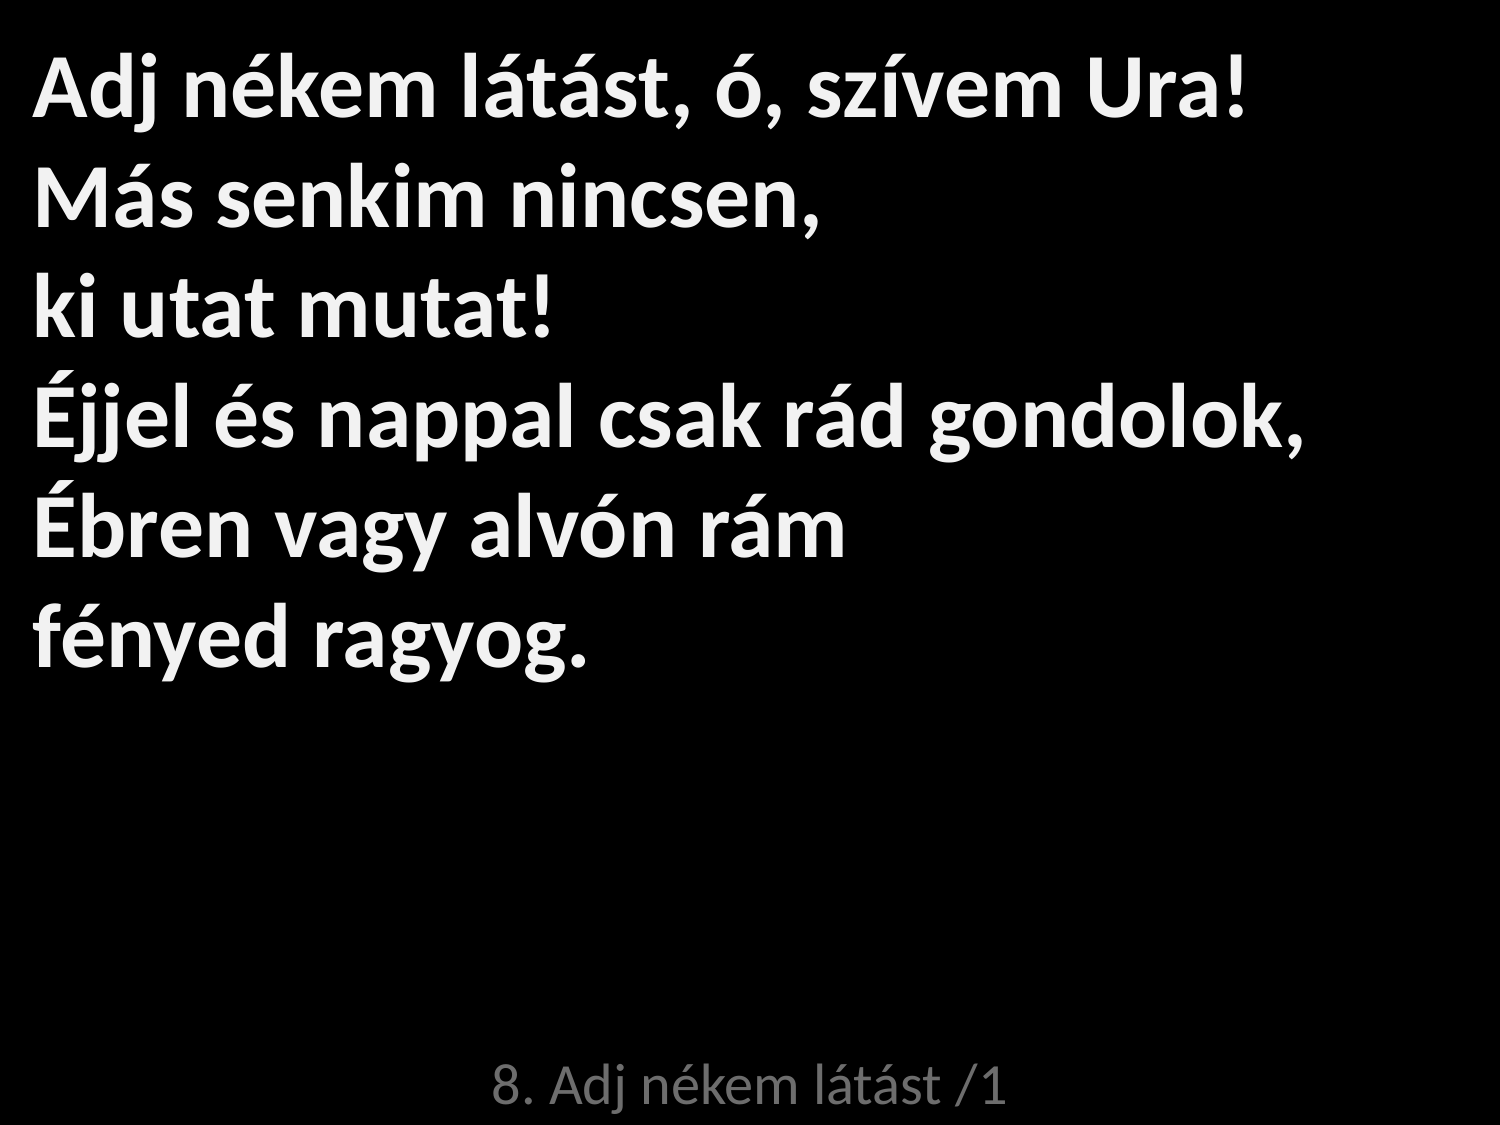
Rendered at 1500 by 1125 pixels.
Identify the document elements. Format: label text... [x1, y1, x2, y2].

title Adj nékem látást, ó, szívem Ura! Más senkim nincsen, ki utat mutat! Éjjel és nappal csak rád gondolok, Ébren vagy alvón rám fényed ragyog. [17, 17, 1477, 1039]
text_box 8. Adj nékem látást /1 [0, 1039, 1500, 1124]
